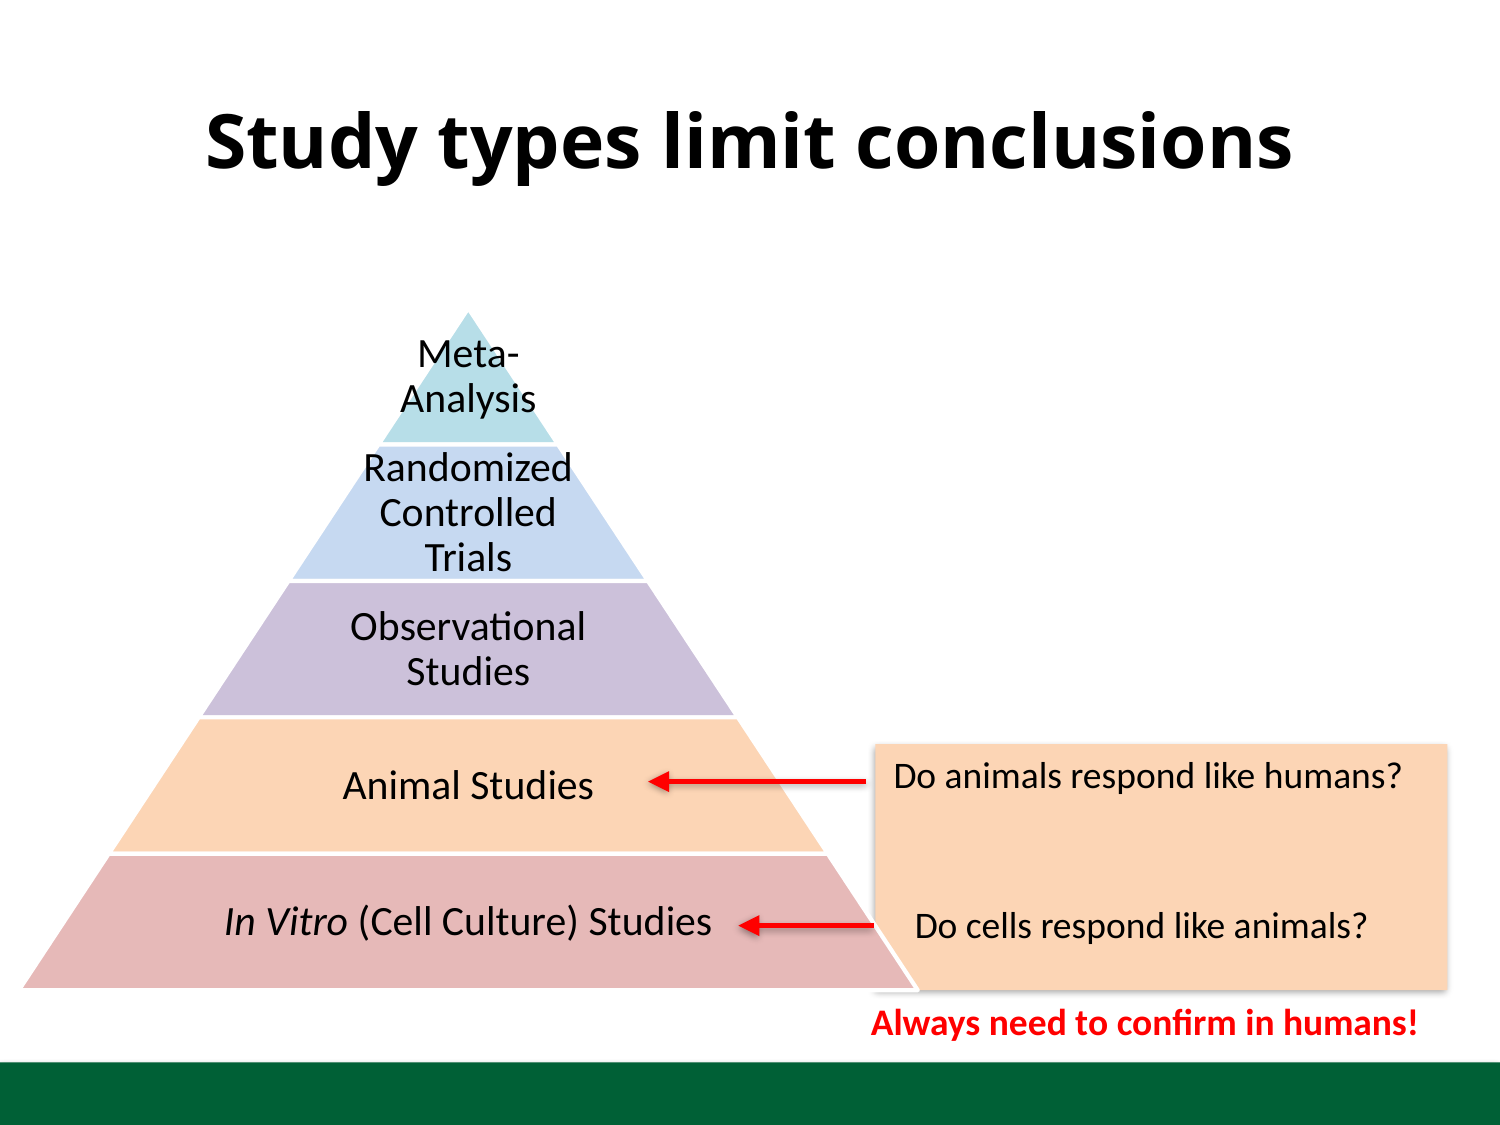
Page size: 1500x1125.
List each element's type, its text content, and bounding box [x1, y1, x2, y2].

text_box [923, 743, 1448, 991]
text_box Always need to confirm in humans! [856, 990, 1435, 1050]
text_box Do cells respond like animals? [923, 894, 1385, 954]
text_box Do animals respond like humans? [923, 744, 1419, 804]
title Study types limit conclusions [75, 45, 1425, 233]
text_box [18, 307, 918, 991]
